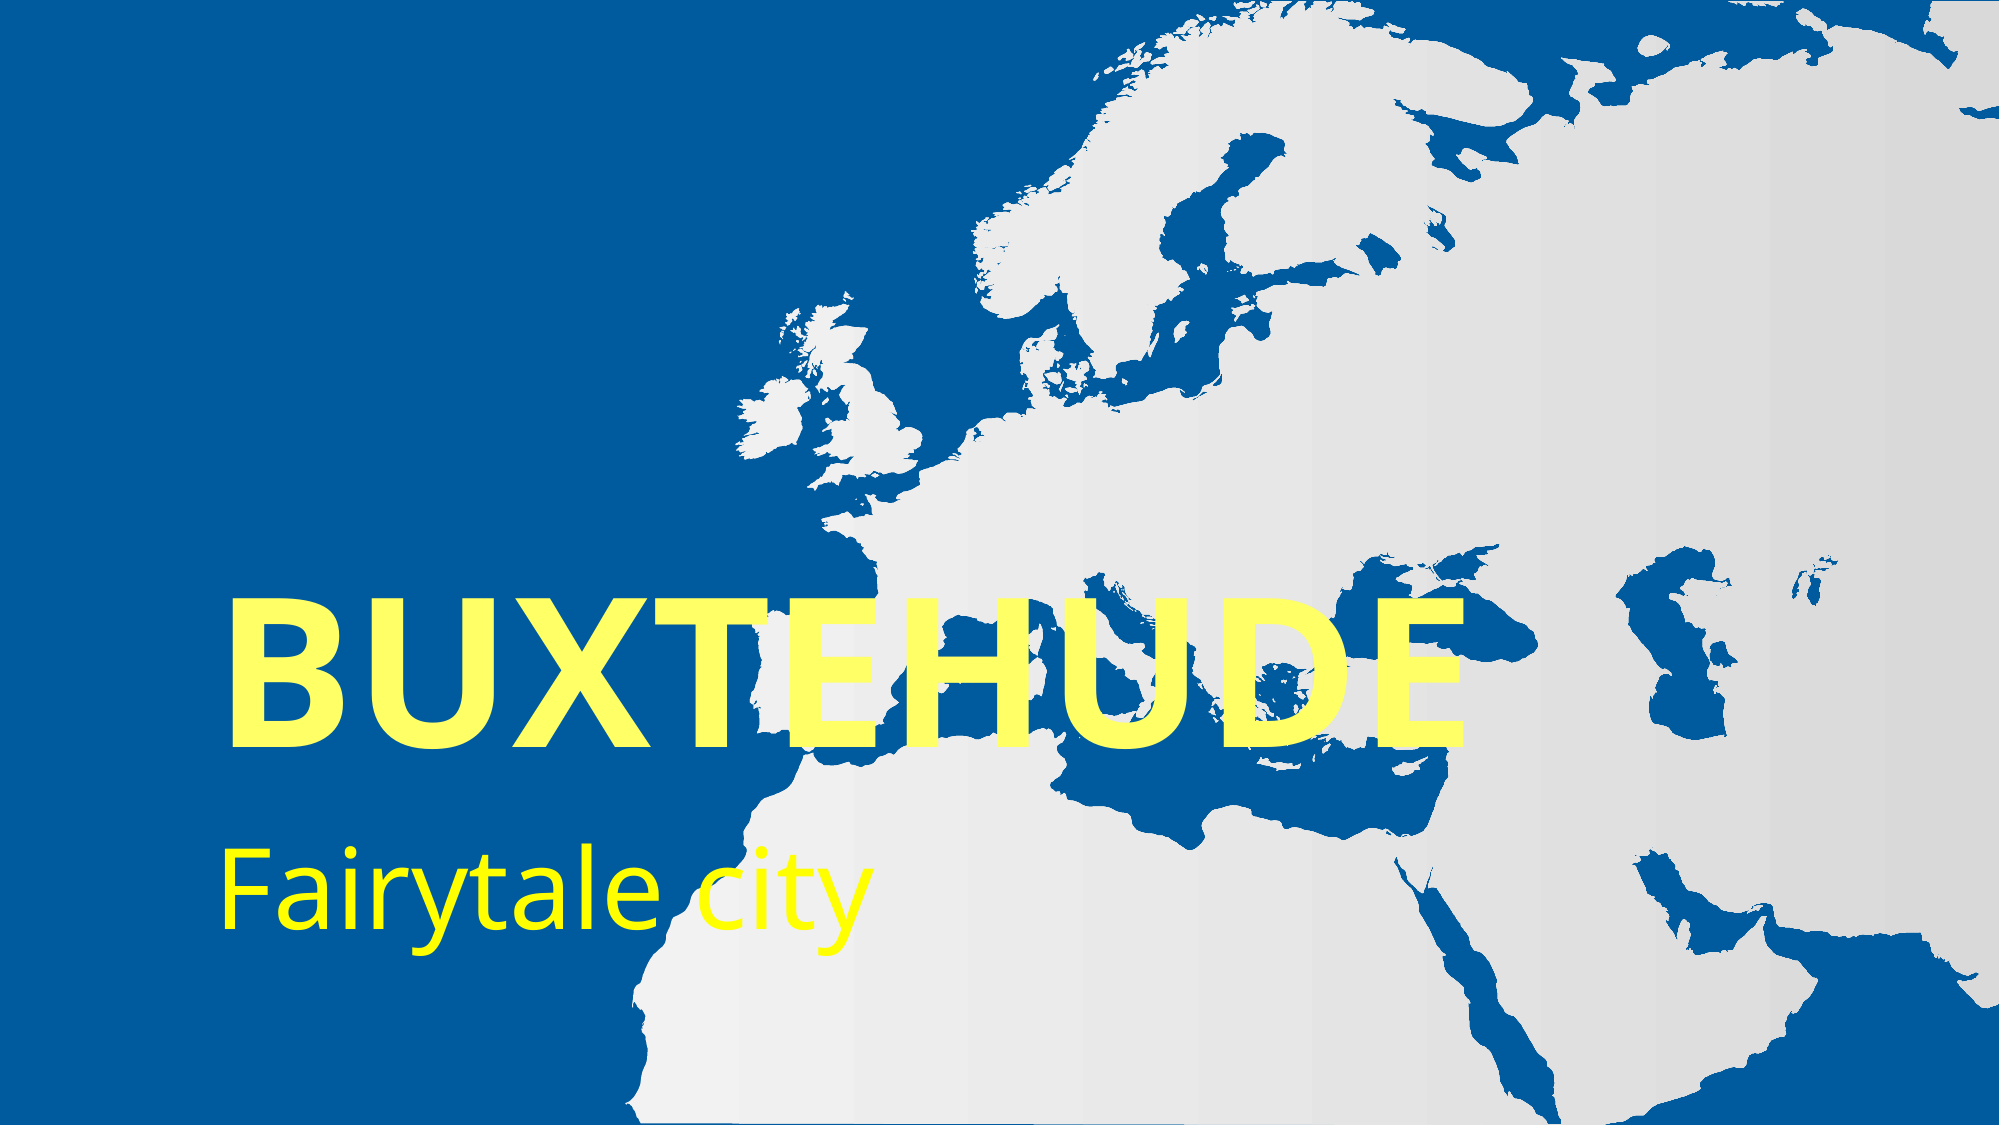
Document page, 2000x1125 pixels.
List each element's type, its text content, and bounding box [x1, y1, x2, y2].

subtitle Fairytale city [199, 825, 1488, 1013]
title Buxtehude [199, 299, 1800, 800]
